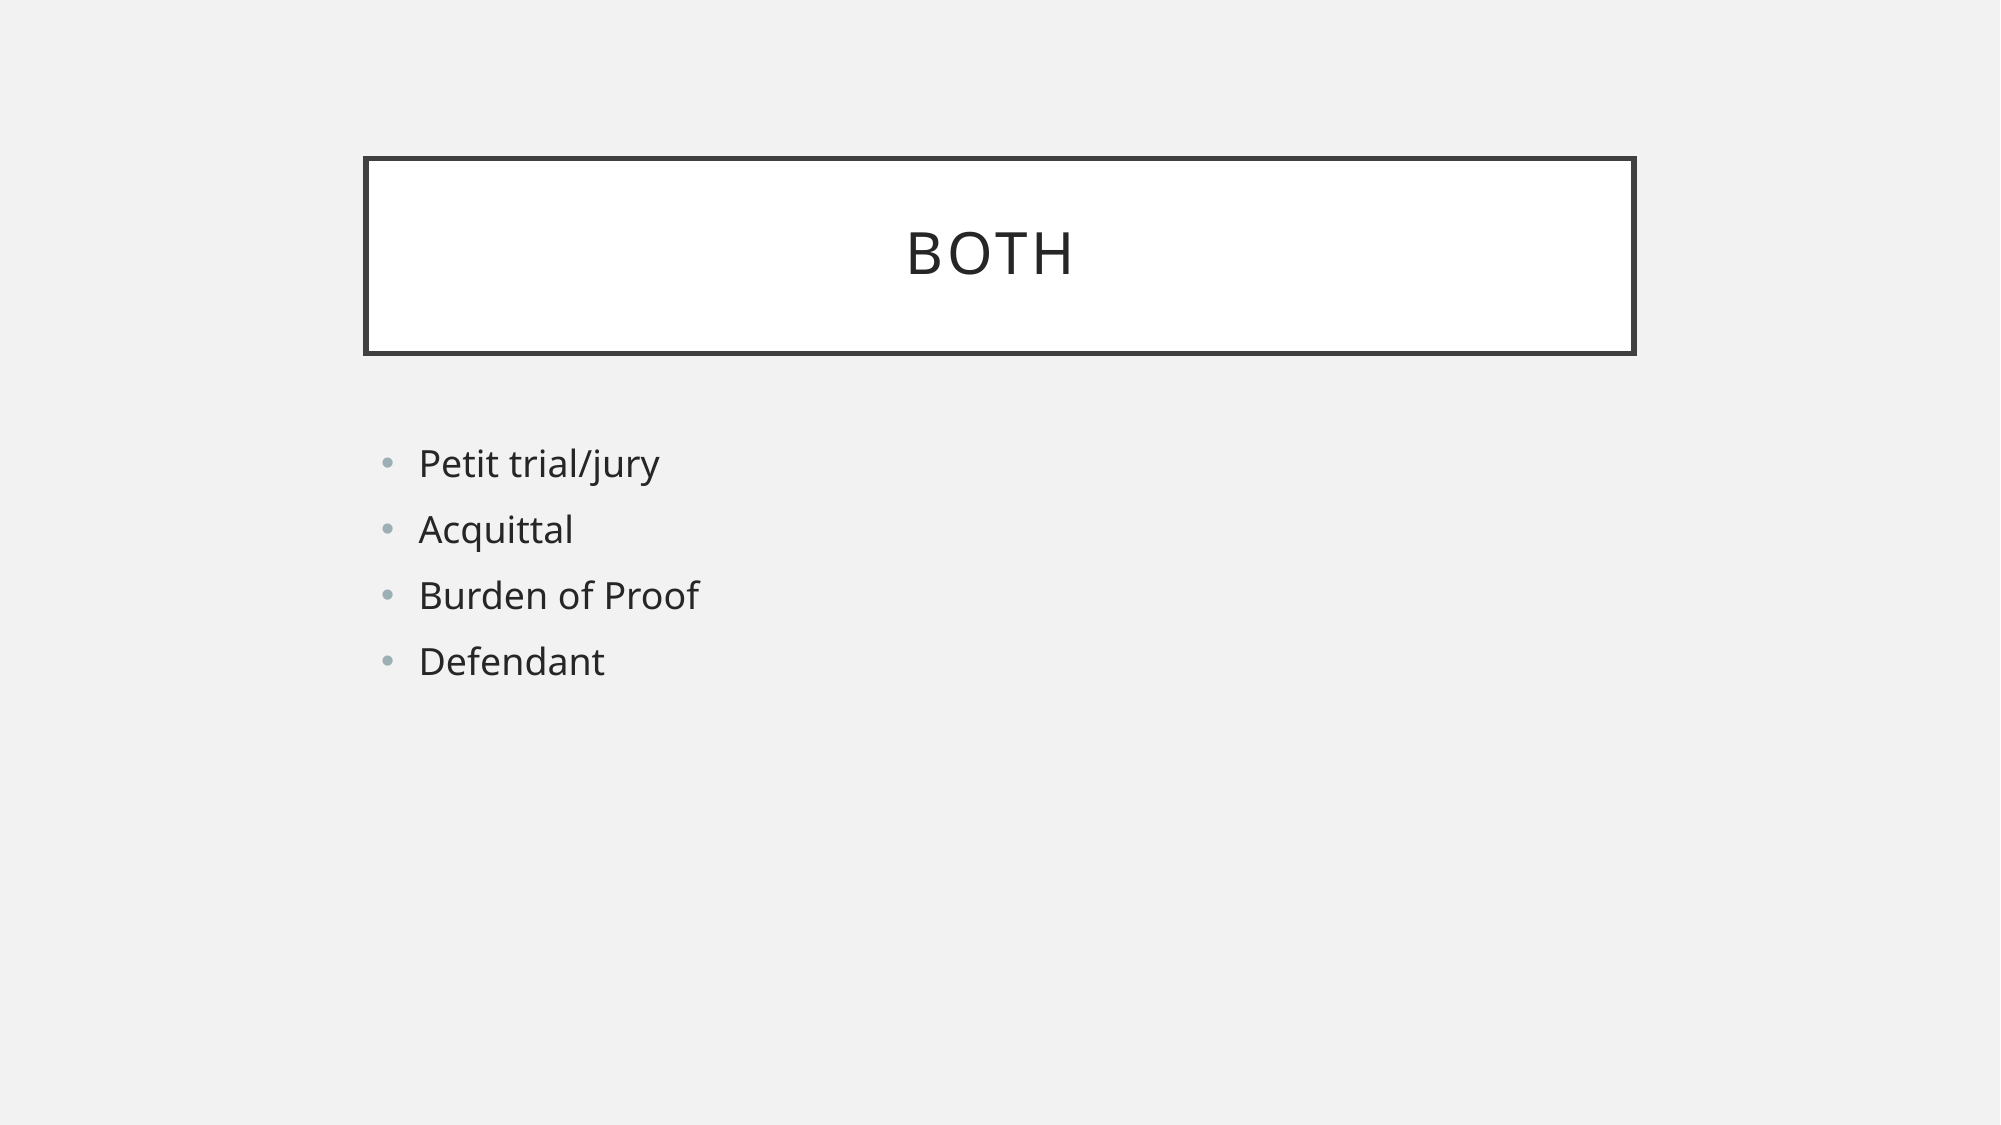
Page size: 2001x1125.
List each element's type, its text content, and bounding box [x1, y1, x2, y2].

title Both [363, 156, 1637, 356]
list Petit trial/jury Acquittal Burden of Proof Defendant [366, 432, 1634, 942]
